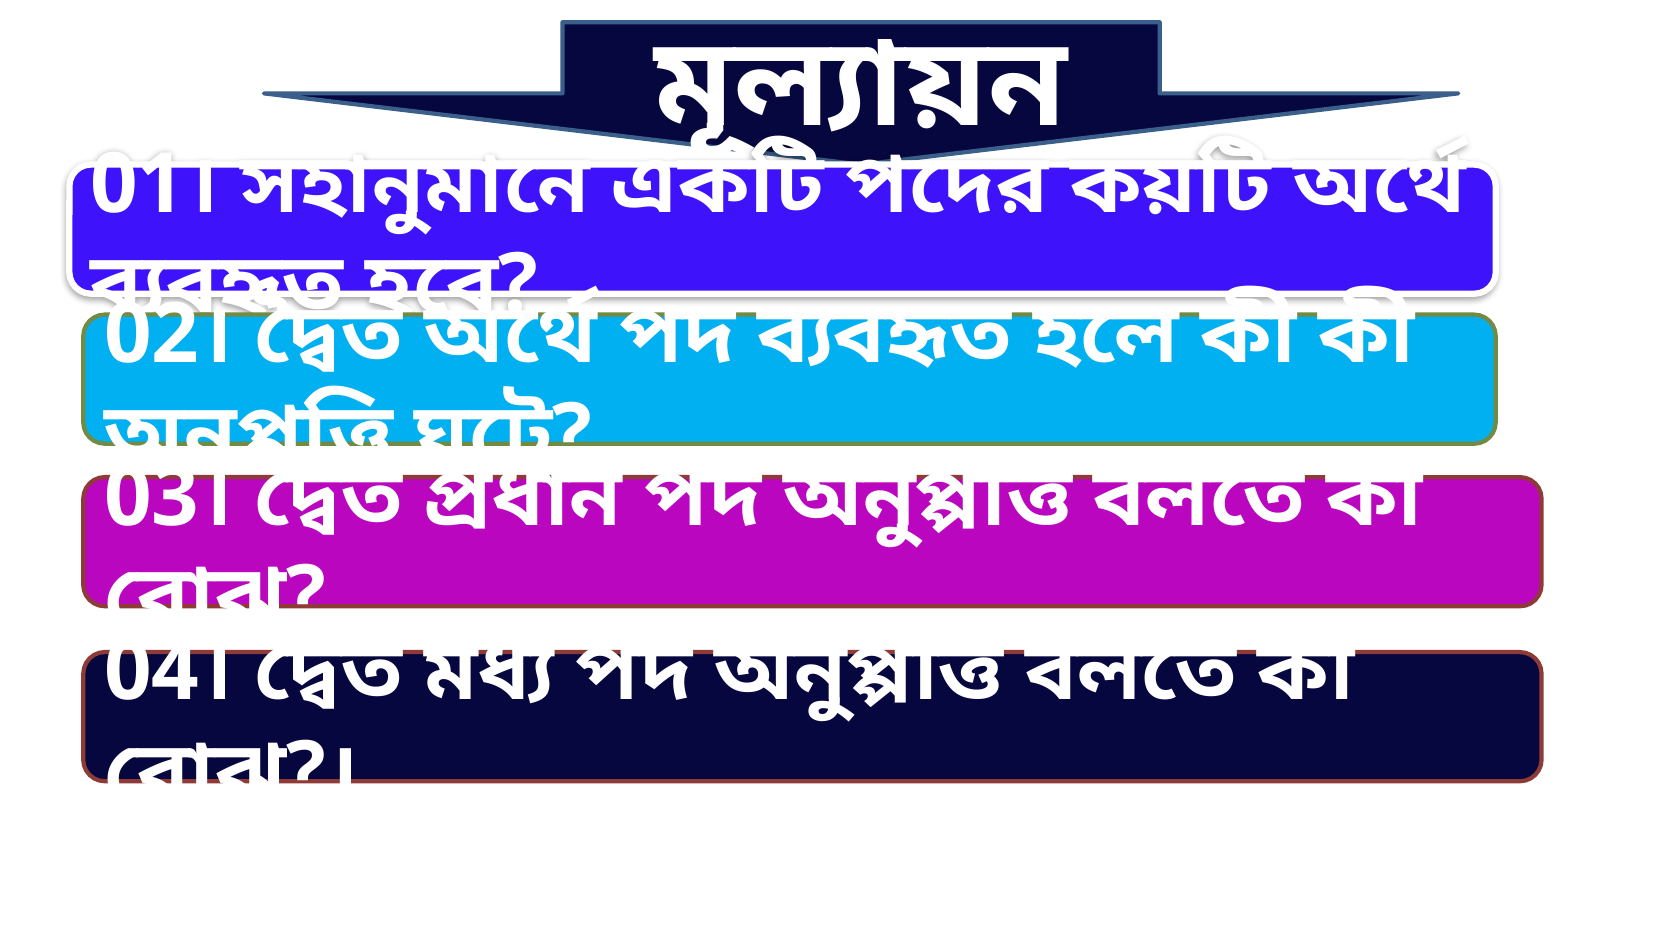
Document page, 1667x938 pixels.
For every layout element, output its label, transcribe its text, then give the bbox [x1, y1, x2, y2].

text_box মূল্যায়ন [261, 20, 1461, 159]
text_box 02। দ্বৈত অর্থে পদ ব্যবহৃত হলে কী কী অনুপ্পত্তি ঘটে? [81, 312, 1498, 446]
text_box 03। দ্বৈত প্রধান পদ অনুপ্পত্তি বলতে কী বোঝ? [81, 474, 1544, 609]
text_box 01। সহানুমানে একটি পদের কয়টি অর্থে ব্যবহৃত হবে? [66, 161, 1499, 297]
text_box 04। দ্বৈত মধ্য পদ অনুপ্পত্তি বলতে কী বোঝ?। [81, 649, 1544, 784]
